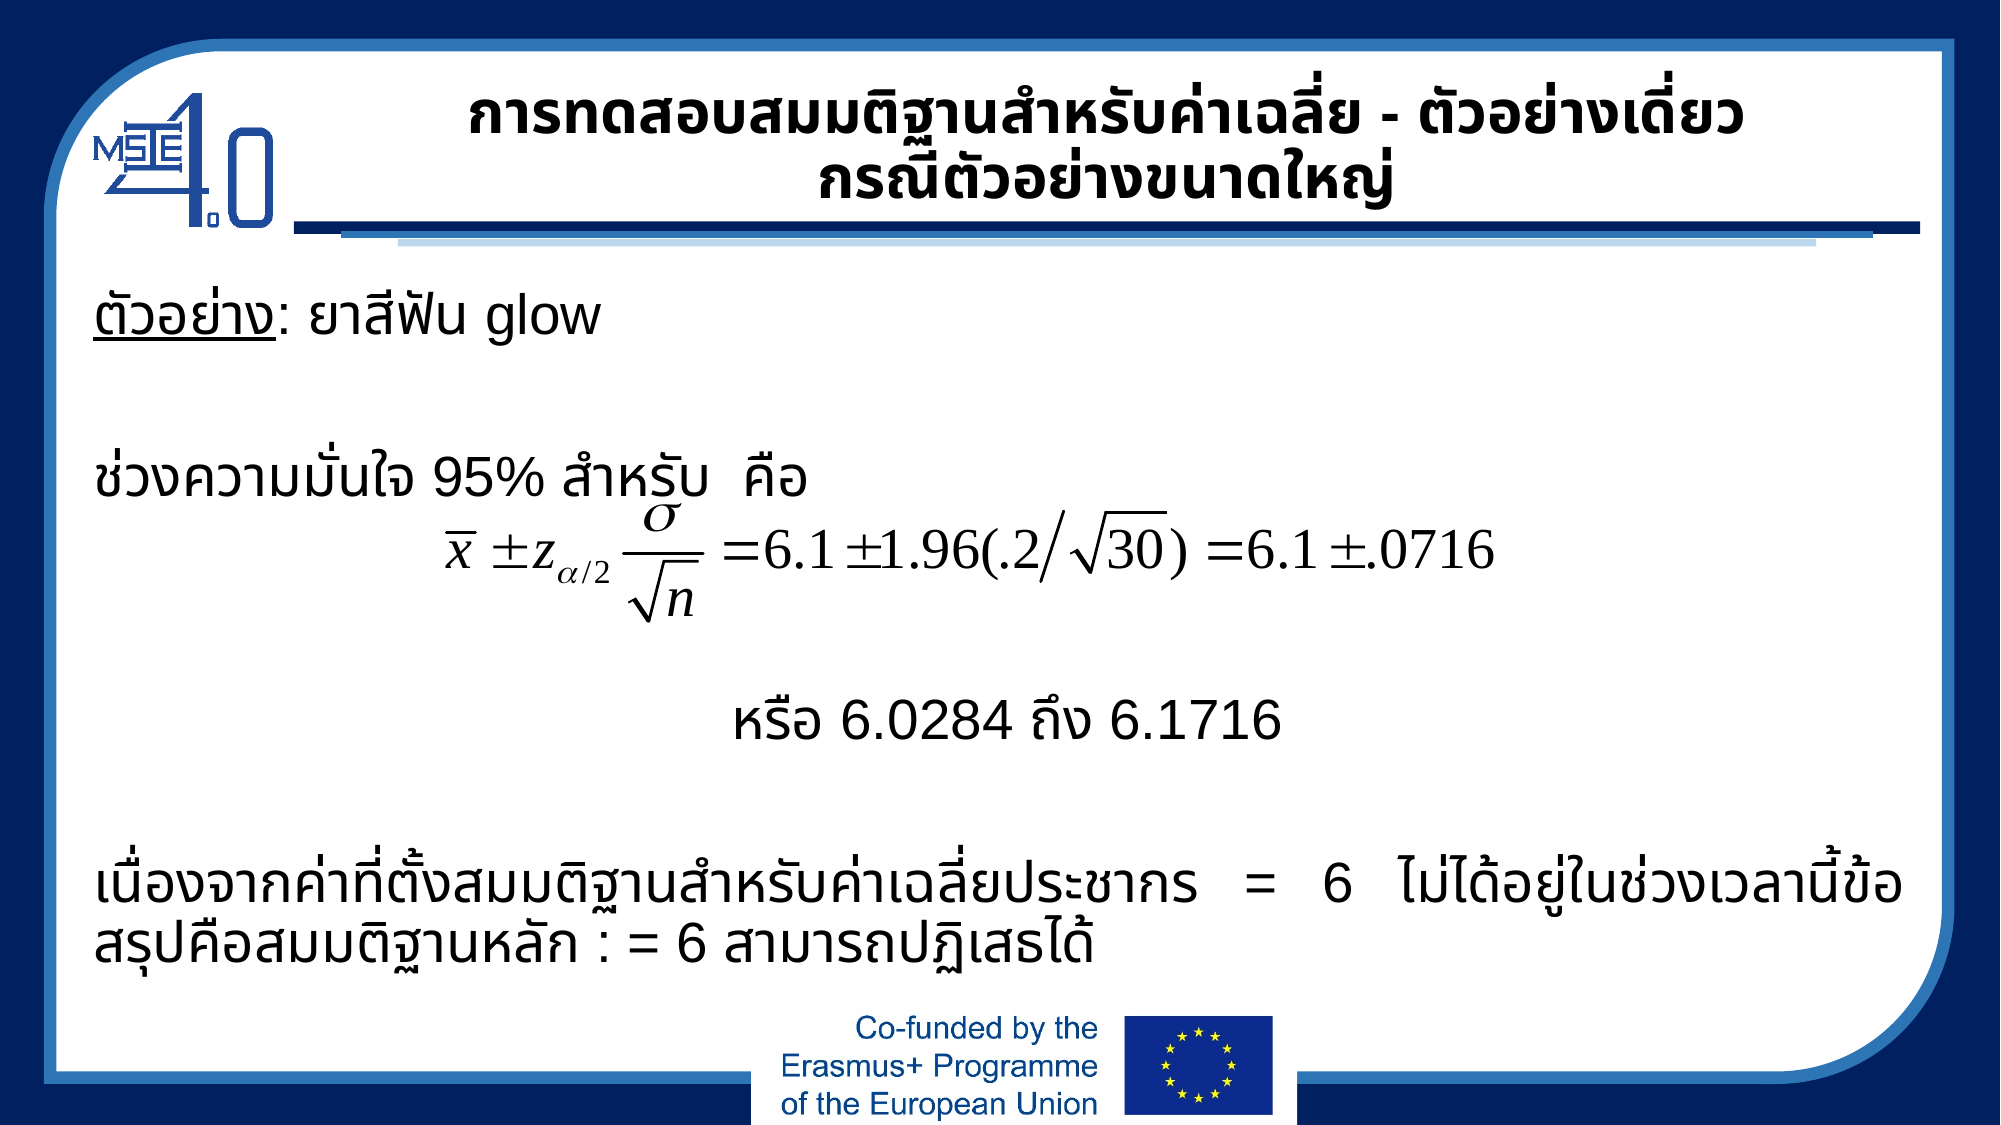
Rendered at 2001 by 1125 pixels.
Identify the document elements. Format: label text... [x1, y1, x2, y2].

title การทดสอบสมมติฐานสำหรับค่าเฉลี่ย - ตัวอย่างเดี่ยว กรณีตัวอย่างขนาดใหญ่ [294, 75, 1921, 220]
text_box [440, 483, 1499, 629]
picture [751, 1003, 1298, 1125]
text_box [1254, 606, 2000, 682]
text_box [0, 1, 2000, 75]
